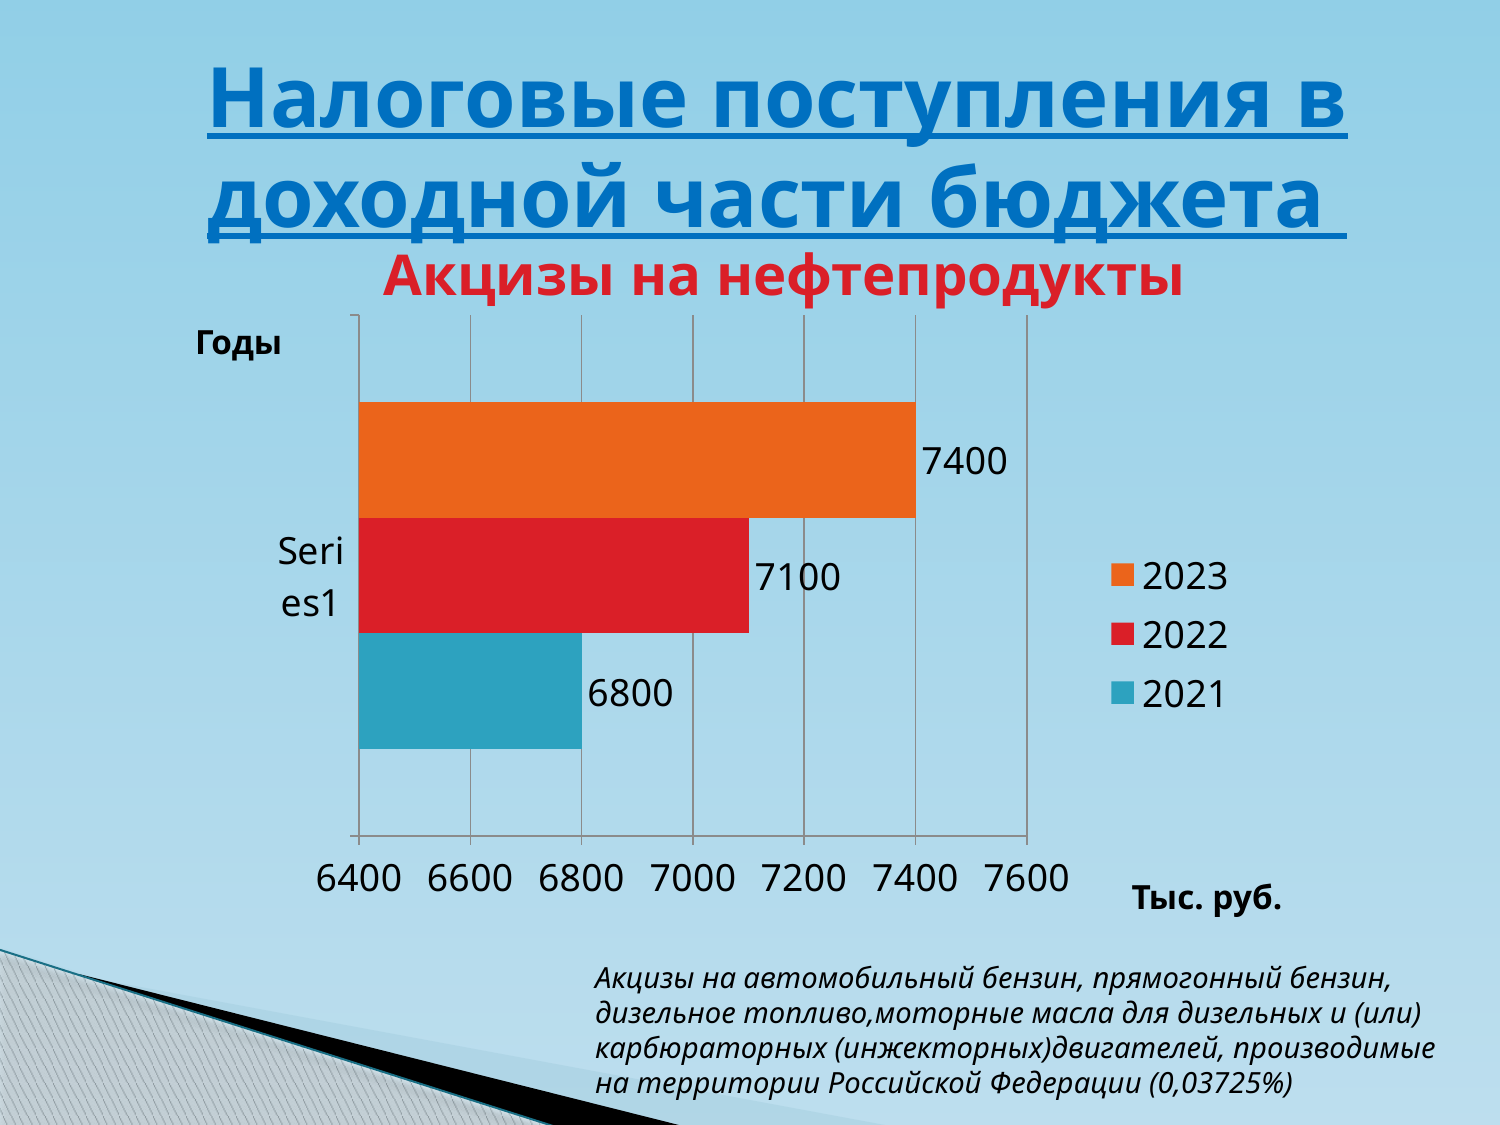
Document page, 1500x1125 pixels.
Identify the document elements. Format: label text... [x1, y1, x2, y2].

chart [277, 314, 1255, 953]
list Акцизы на нефтепродукты [100, 231, 1451, 975]
text_box Годы [123, 314, 277, 432]
text_box Акцизы на автомобильный бензин, прямогонный бензин, дизельное топливо,моторные масла для дизельных и (или) карбюраторных (инжекторных)двигателей, производимые на территории Российской Федерации (0,03725%) [580, 952, 1491, 1107]
text_box Тыс. руб. [1260, 868, 1304, 952]
title Налоговые поступления в доходной части бюджета [53, 0, 1500, 188]
